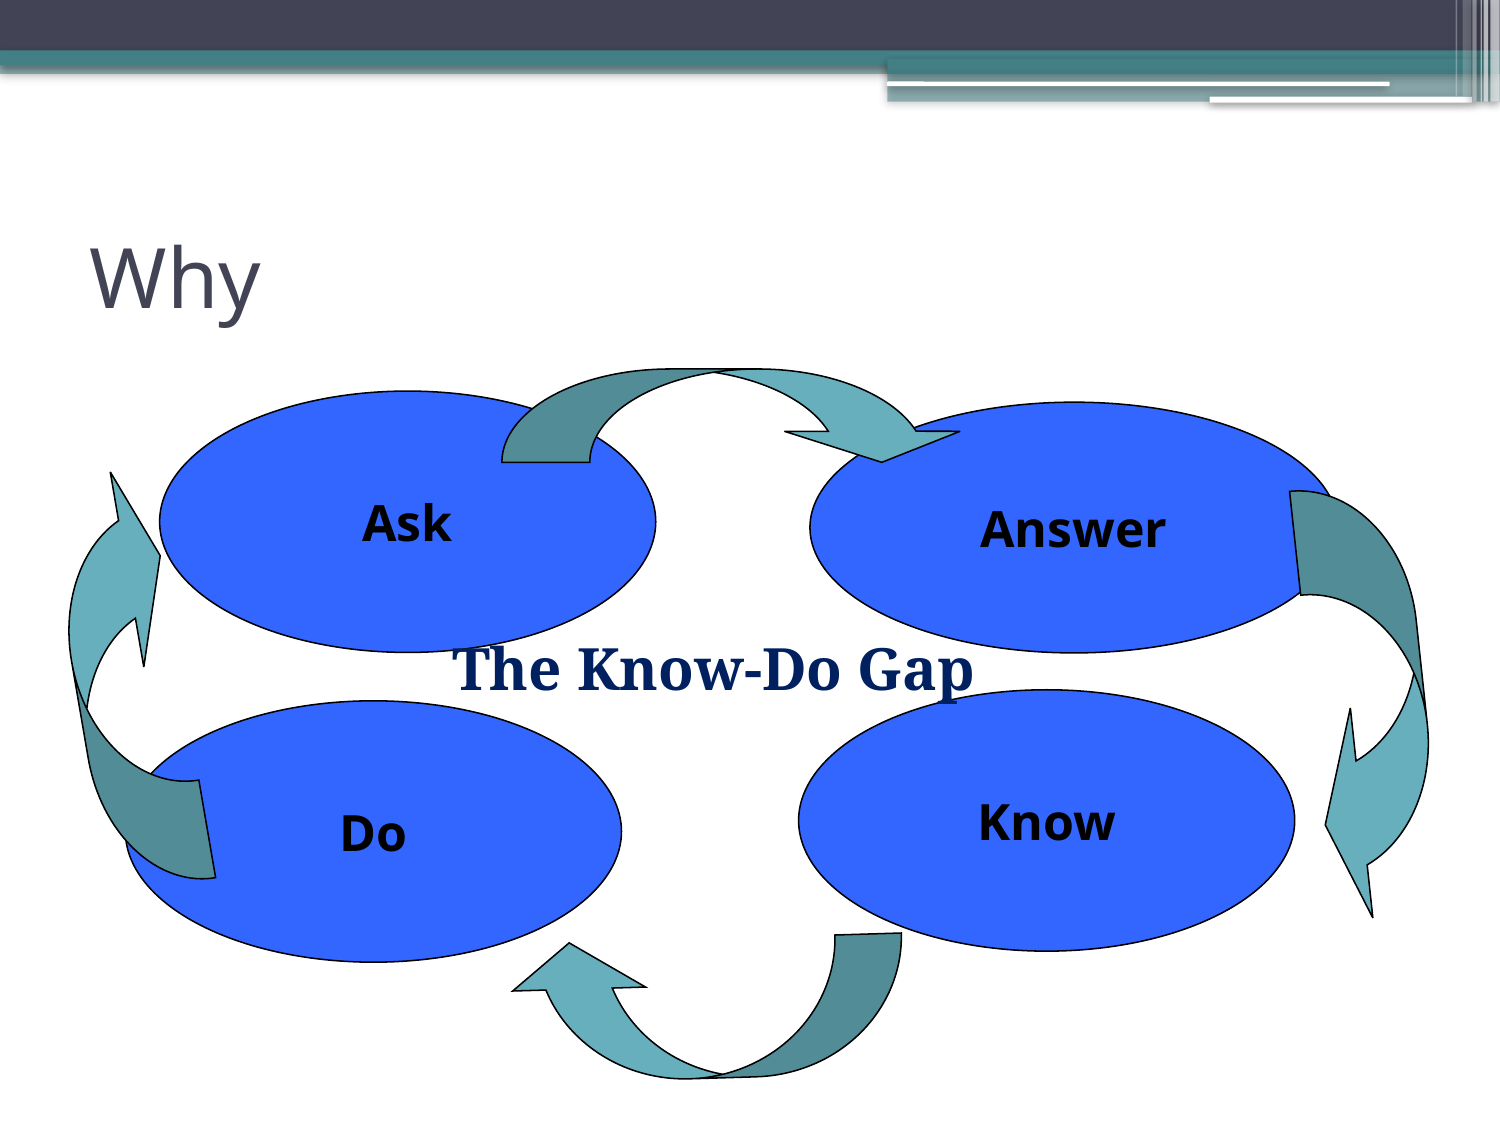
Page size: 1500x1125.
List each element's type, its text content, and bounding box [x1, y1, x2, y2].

text_box Know [798, 689, 1295, 952]
text_box The Know-Do Gap [437, 624, 1019, 710]
text_box Answer [809, 402, 1330, 653]
text_box [512, 933, 902, 1079]
text_box Do [126, 700, 622, 963]
title Why [75, 187, 1425, 363]
text_box [501, 368, 961, 463]
text_box [68, 471, 216, 879]
text_box [1289, 490, 1429, 918]
text_box Ask [159, 391, 656, 653]
